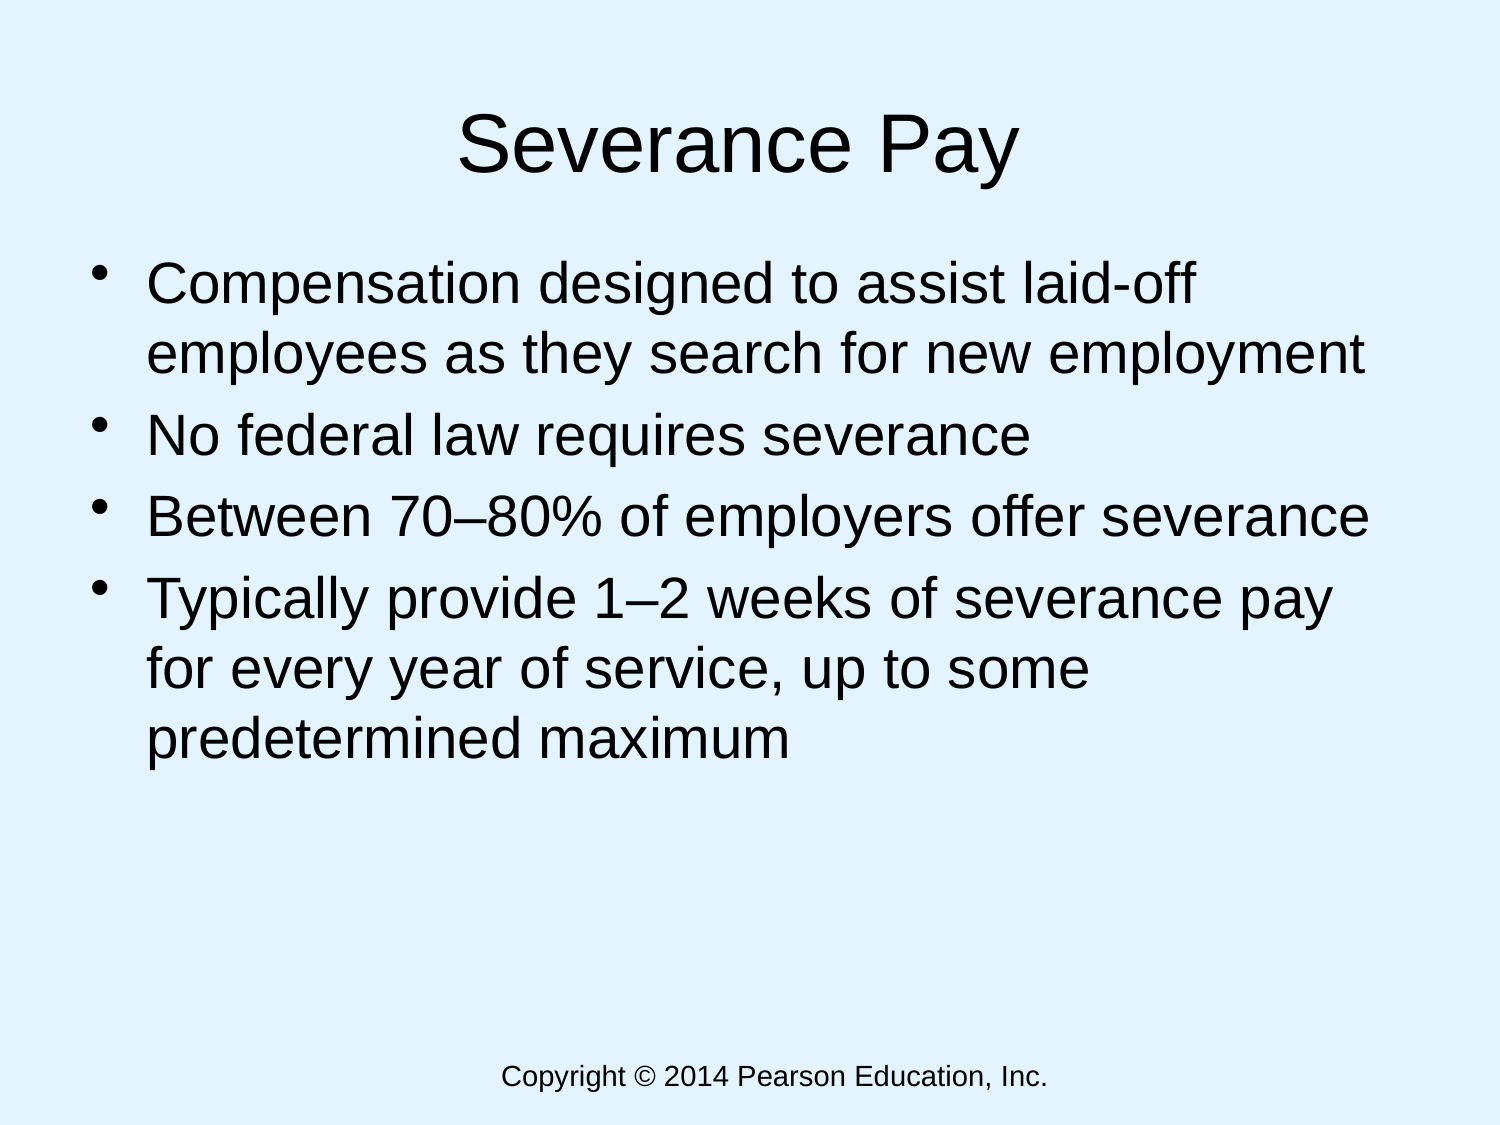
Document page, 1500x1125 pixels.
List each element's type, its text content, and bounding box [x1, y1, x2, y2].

title Severance Pay [75, 45, 1425, 233]
text_box [512, 1024, 988, 1103]
list Compensation designed to assist laid-off employees as they search for new employment No federal law requires severance Between 70–80% of employers offer severance Typically provide 1–2 weeks of severance pay for every year of service, up to some predetermined maximum [75, 237, 1400, 980]
